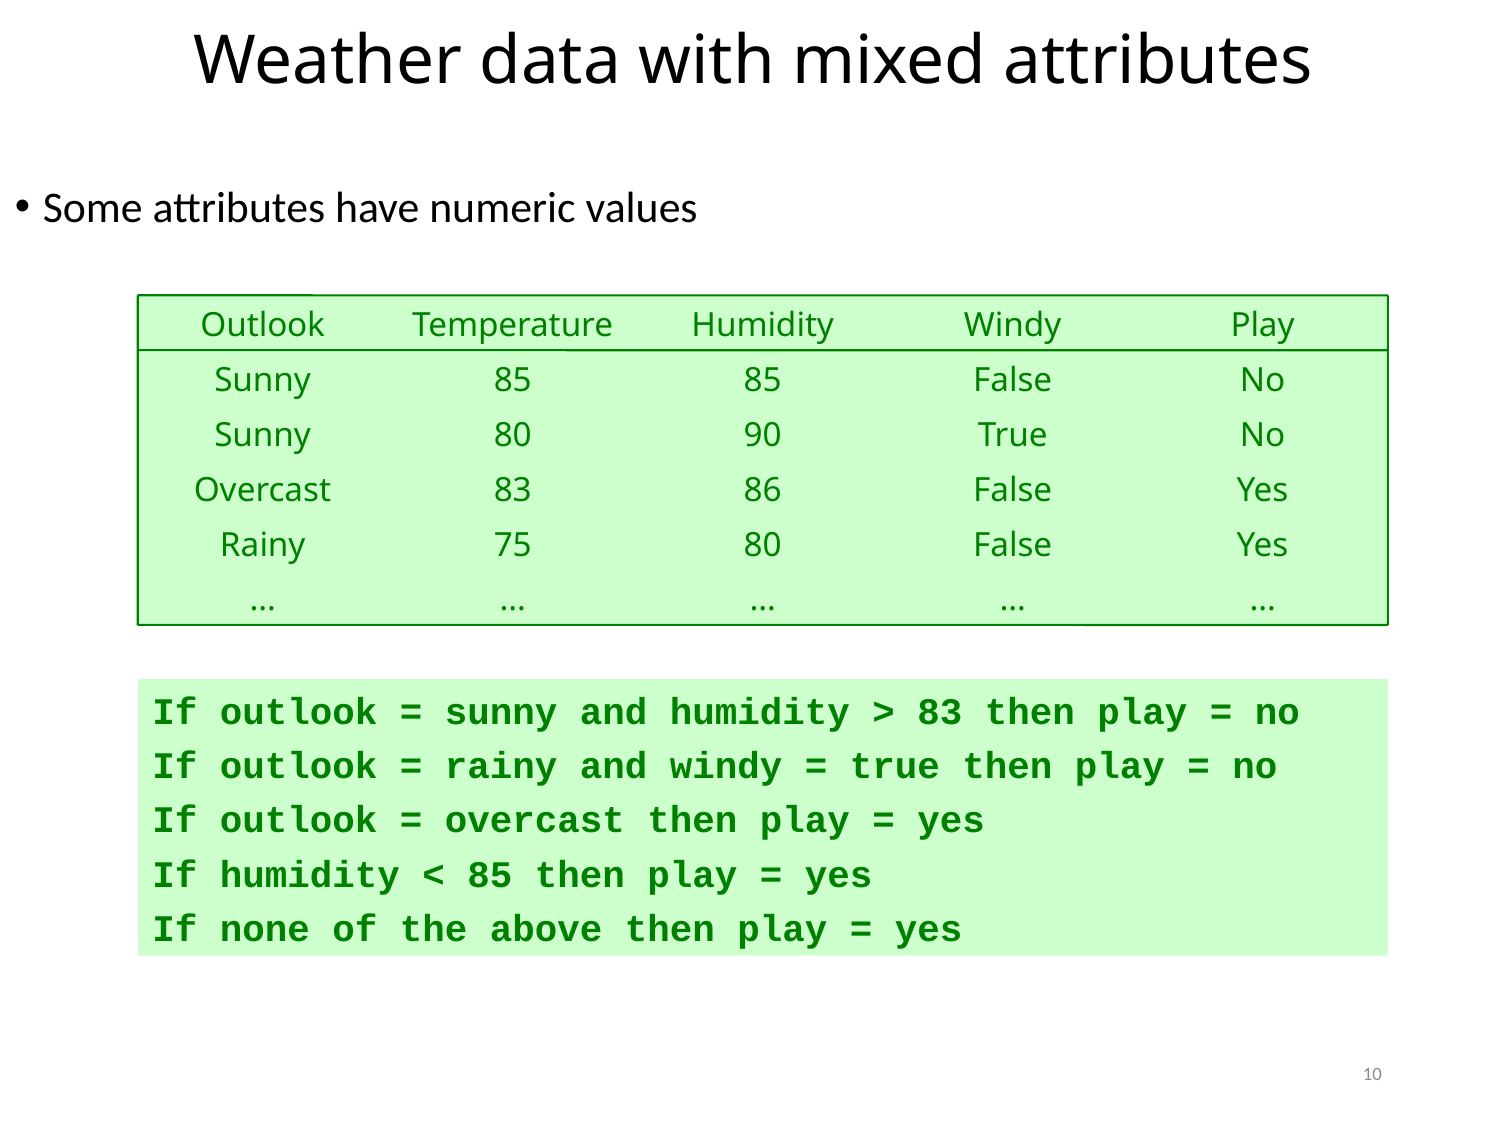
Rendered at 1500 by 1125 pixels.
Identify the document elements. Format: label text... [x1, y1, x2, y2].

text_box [137, 679, 1388, 956]
list Some attributes have numeric values [0, 177, 1350, 830]
title Weather data with mixed attributes [178, 17, 1413, 166]
slide_number 10 [1059, 1042, 1397, 1103]
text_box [137, 295, 1388, 625]
